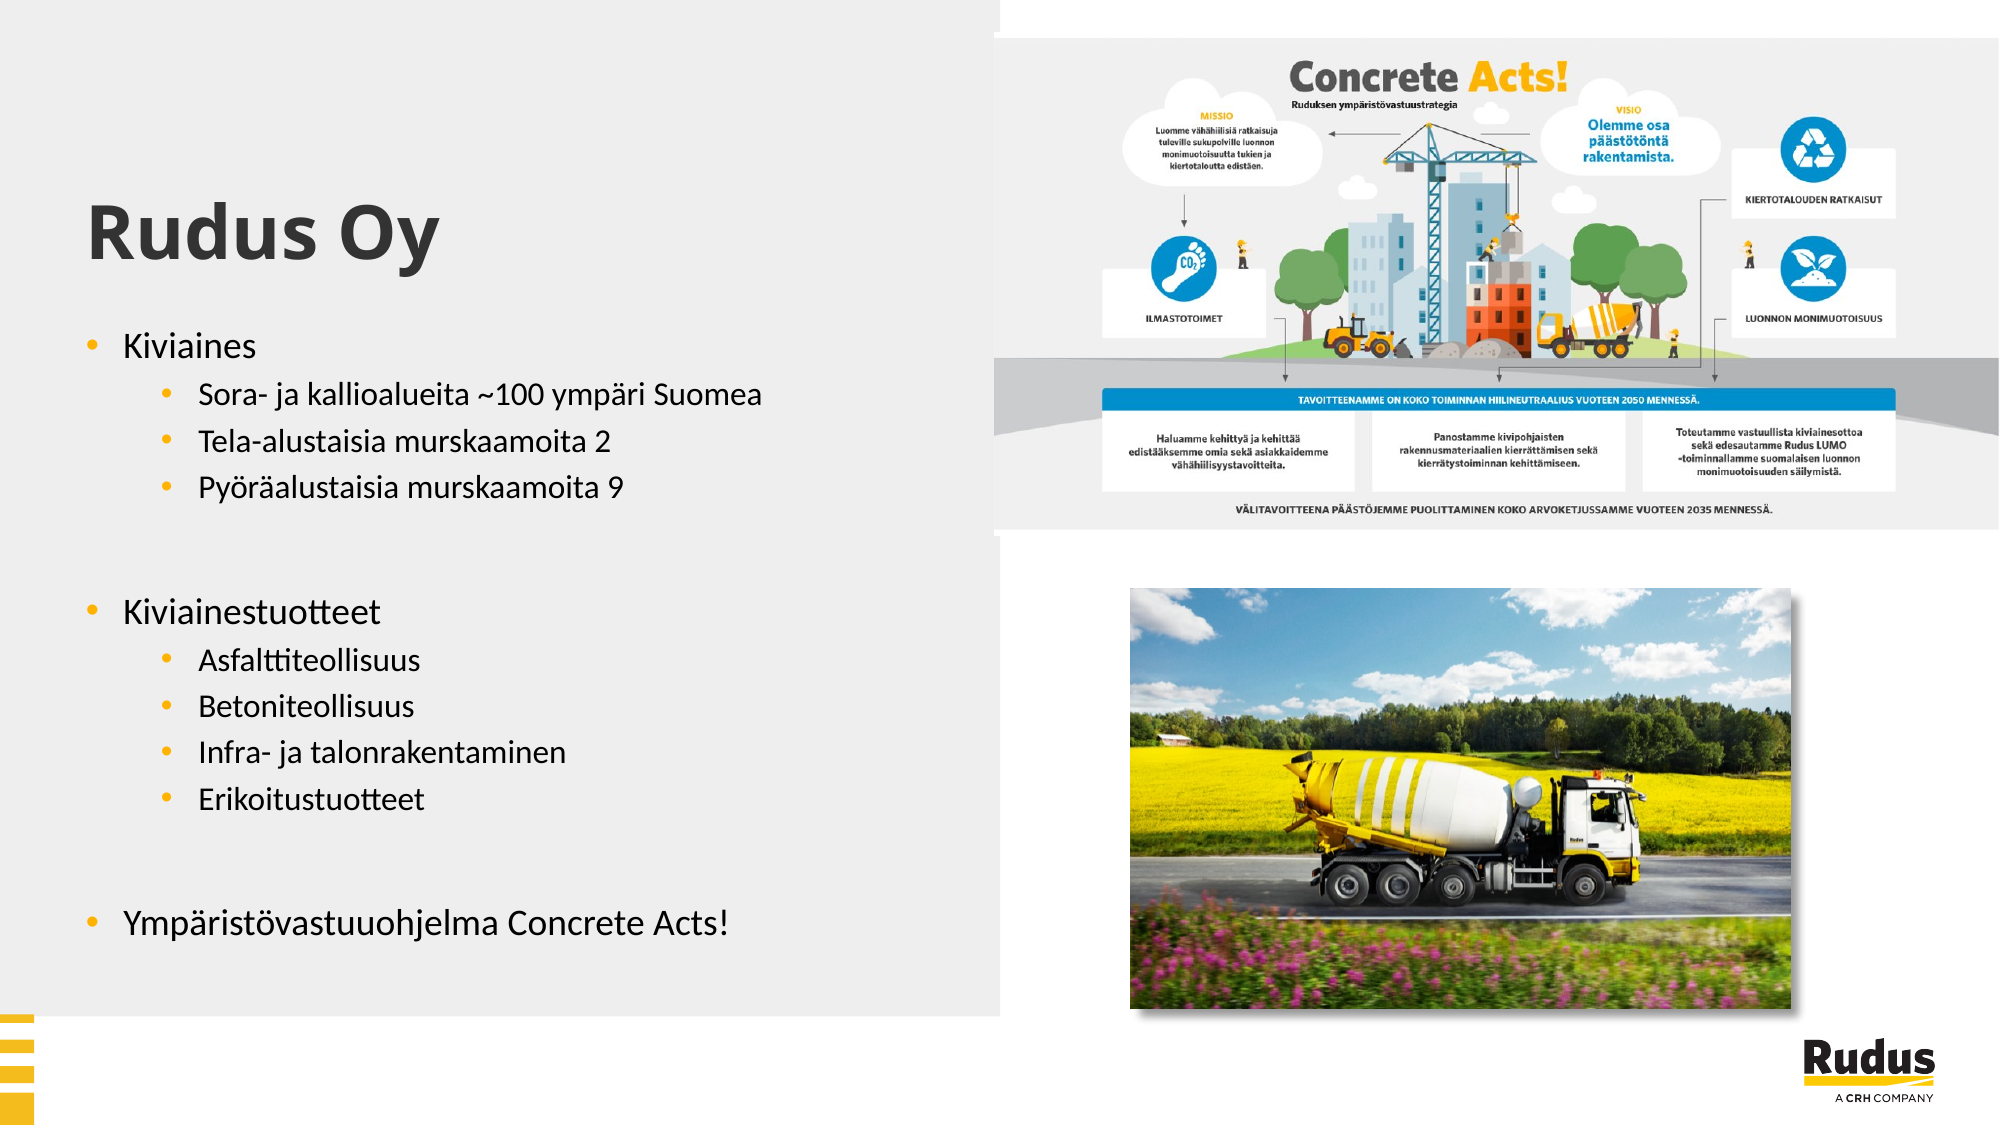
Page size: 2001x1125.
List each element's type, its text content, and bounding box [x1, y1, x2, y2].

picture [1800, 1035, 1939, 1105]
picture [1130, 588, 1791, 1009]
list Kiviaines Sora- ja kallioalueita ~100 ympäri Suomea Tela-alustaisia murskaamoita 2 Pyöräalustaisia murskaamoita 9 Kiviainestuotteet Asfalttiteollisuus Betoniteollisuus Infra- ja talonrakentaminen Erikoitustuotteet Ympäristövastuuohjelma Concrete Acts! [70, 318, 951, 981]
title Rudus Oy [70, 29, 951, 284]
picture [994, 32, 2000, 537]
